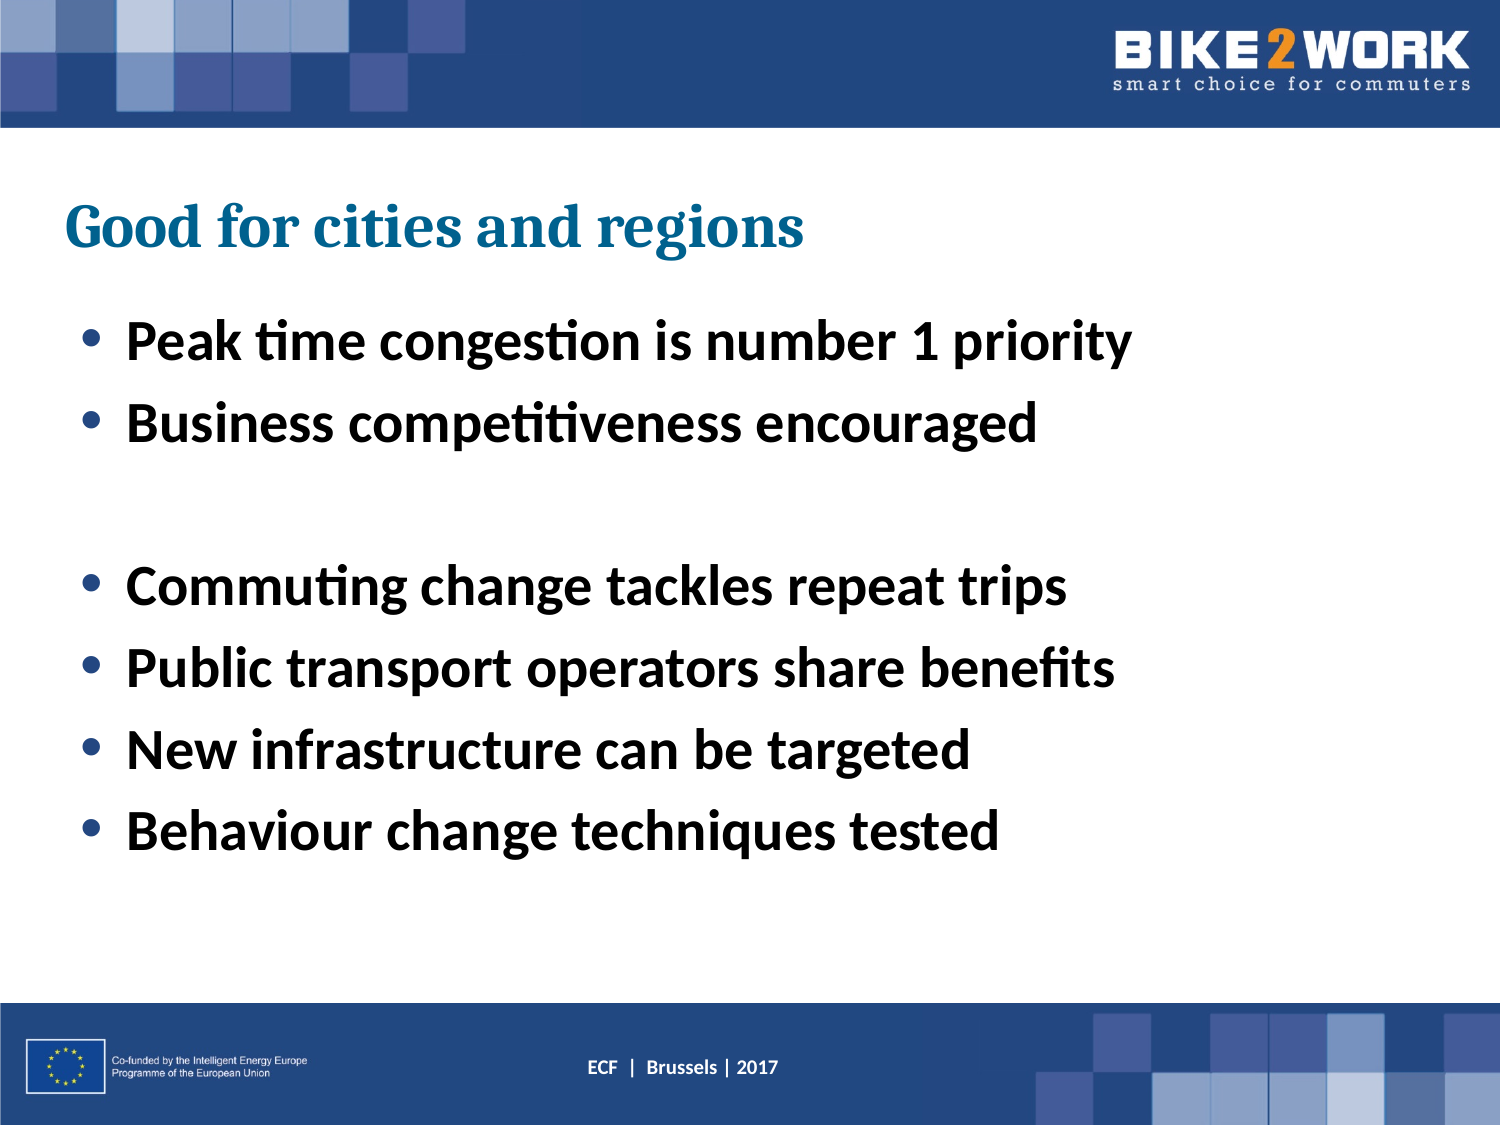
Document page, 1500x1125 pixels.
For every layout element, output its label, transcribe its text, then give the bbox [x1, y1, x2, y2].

title Good for cities and regions [64, 177, 1443, 278]
picture [0, 1003, 1500, 1125]
picture [0, 0, 1500, 128]
list Peak time congestion is number 1 priority Business competitiveness encouraged Commuting change tackles repeat trips Public transport operators share benefits New infrastructure can be targeted Behaviour change techniques tested [64, 295, 1443, 983]
